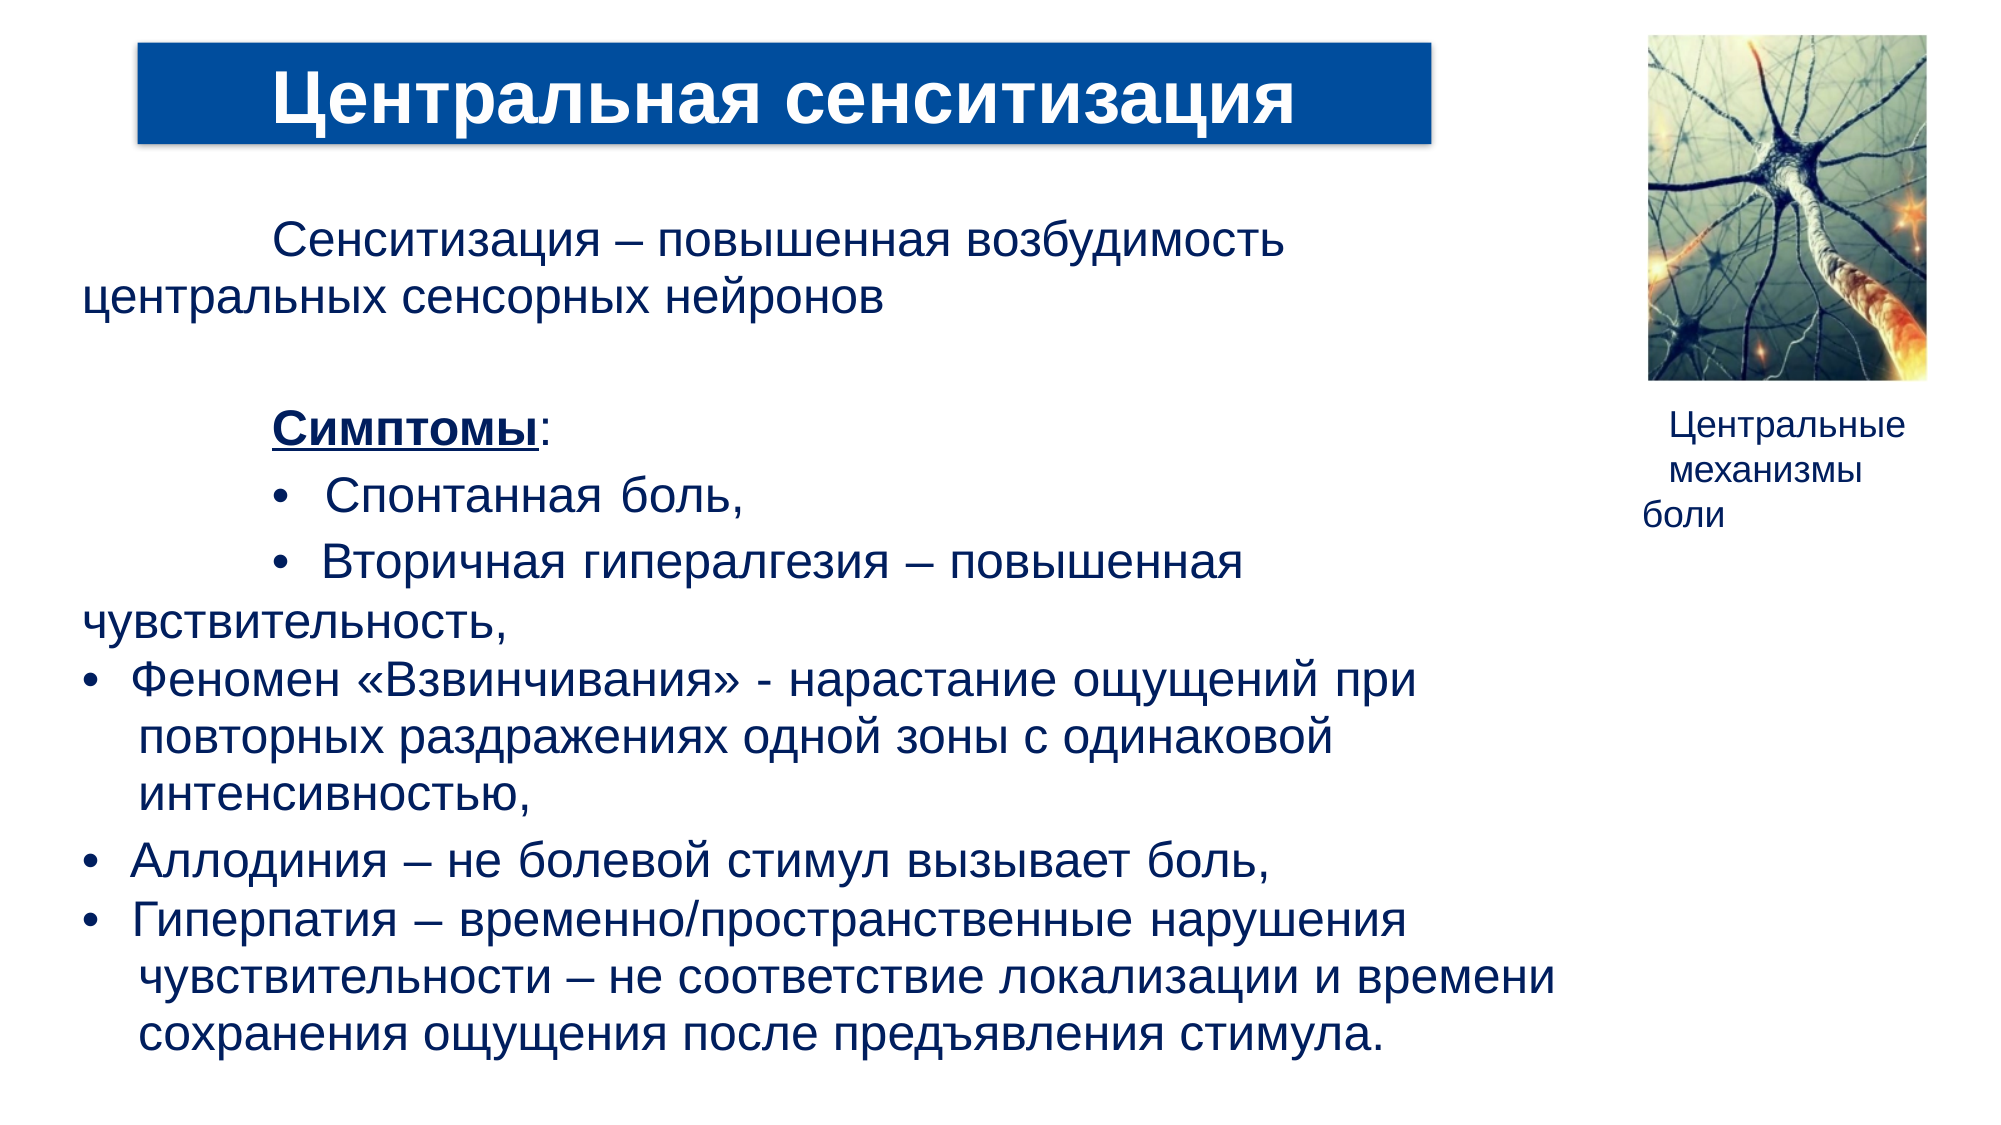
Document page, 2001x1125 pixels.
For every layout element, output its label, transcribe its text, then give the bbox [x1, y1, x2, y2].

text_box [136, 41, 1434, 48]
picture [1647, 34, 1928, 382]
text_box Центральная сенситизация Сенситизация – повышенная возбудимость центральных сенсорных нейронов Симптомы: • Спонтанная боль, • Вторичная гипералгезия – повышенная чувствительность, • Феномен «Взвинчивания» - нарастание ощущений при повторных раздражениях одной зоны с одинаковой интенсивностью, • Аллодиния – не болевой стимул вызывает боль, • Гиперпатия – временно/пространственные нарушения чувствительности – не соответствие локализации и времени сохранения ощущения после предъявления стимула. [81, 48, 1575, 1062]
text_box Центральные механизмы боли [1641, 399, 1936, 535]
